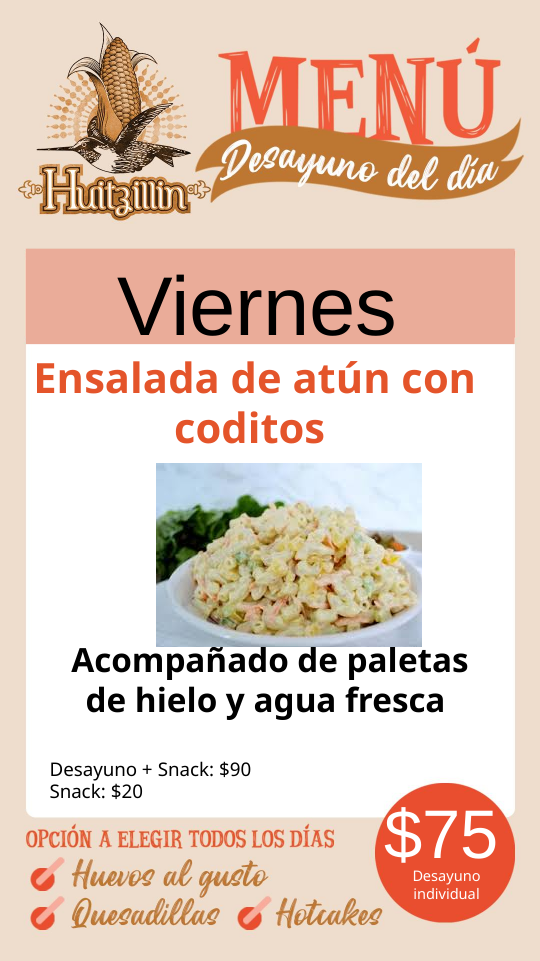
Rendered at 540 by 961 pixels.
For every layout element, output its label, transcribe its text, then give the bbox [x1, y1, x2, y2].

text_box Desayuno individual [383, 880, 511, 910]
picture [0, 0, 540, 961]
text_box $75 [368, 782, 516, 880]
text_box Ensalada de atún con coditos [10, 344, 500, 460]
text_box Desayuno + Snack: $90 Snack: $20 [34, 749, 359, 810]
text_box Acompañado de paletas de hielo y agua fresca [41, 632, 500, 727]
text_box Viernes [24, 244, 514, 360]
